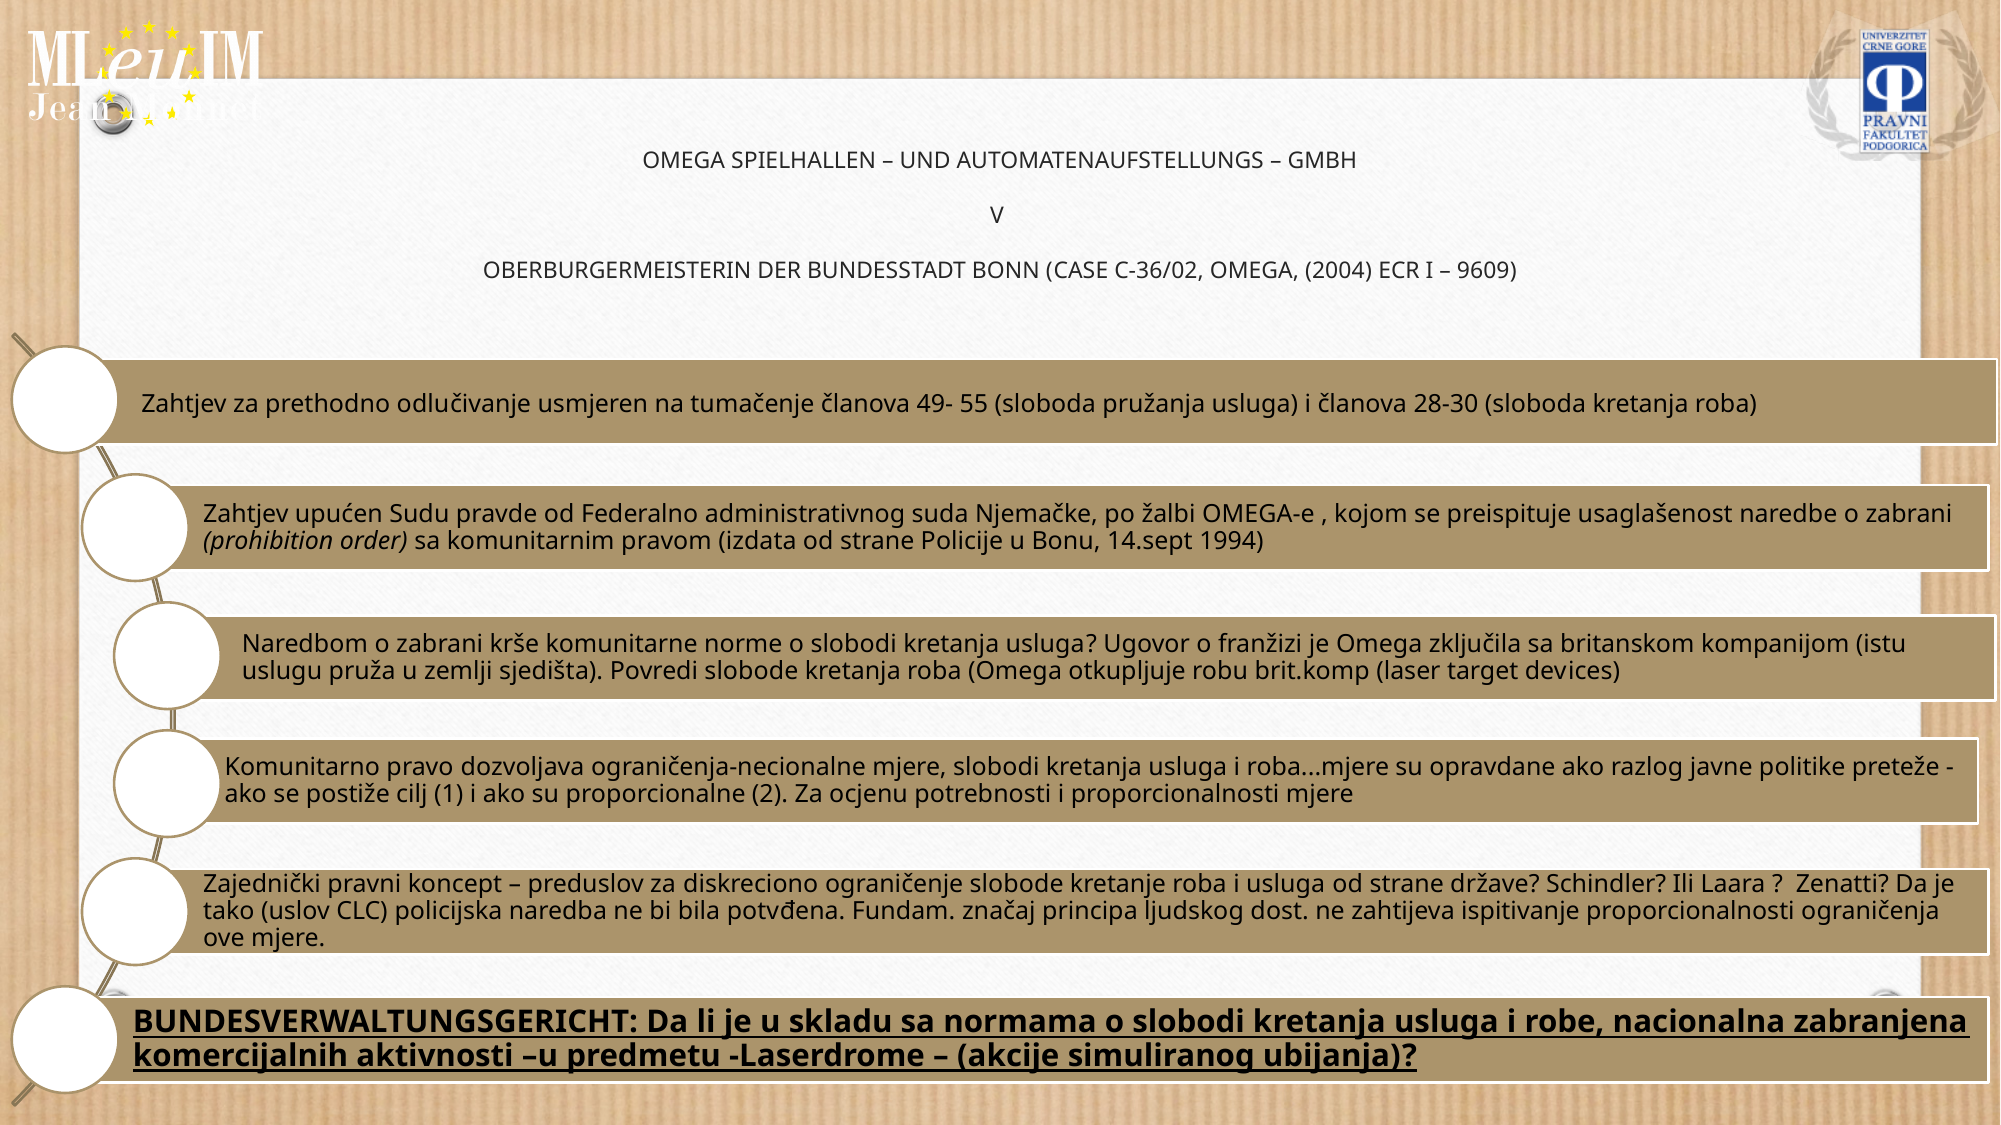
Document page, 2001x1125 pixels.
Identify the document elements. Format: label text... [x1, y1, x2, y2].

title OMEGA SPIELHALLEN – UND AUTOMATENAUFSTELLUNGS – GMBH V OBERBURGERMEISTERIN DER BUNDESSTADT BONN (CASE C-36/02, OMEGA, (2004) ECR I – 9609) [43, 125, 1957, 303]
picture [0, 0, 2001, 1125]
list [0, 314, 2000, 1125]
